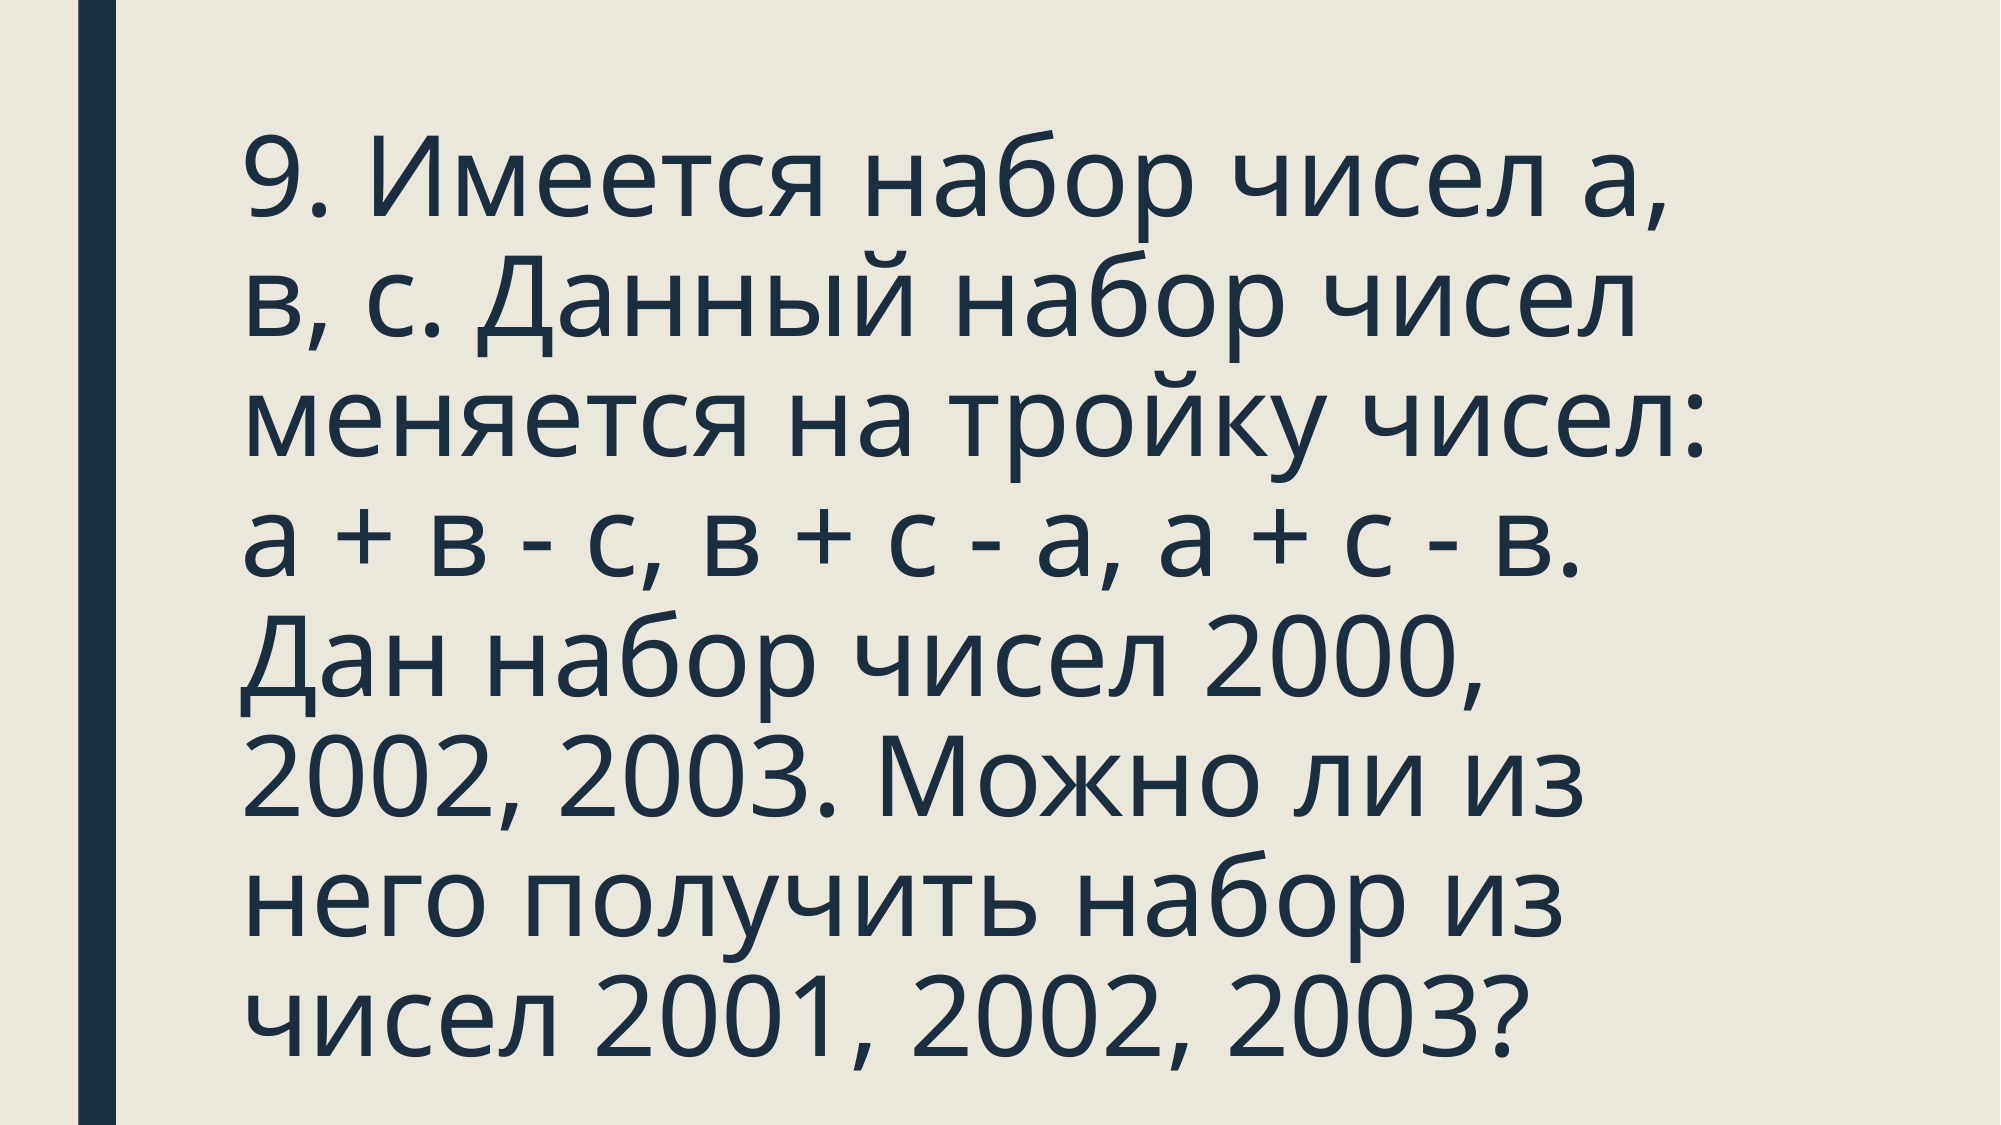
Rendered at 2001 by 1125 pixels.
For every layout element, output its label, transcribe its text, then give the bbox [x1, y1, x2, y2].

title 9. Имеется набор чисел а, в, с. Данный набор чисел меняется на тройку чисел: а + в - с, в + с - а, а + с - в. Дан набор чисел 2000, 2002, 2003. Можно ли из него получить набор из чисел 2001, 2002, 2003? [225, 112, 1800, 357]
